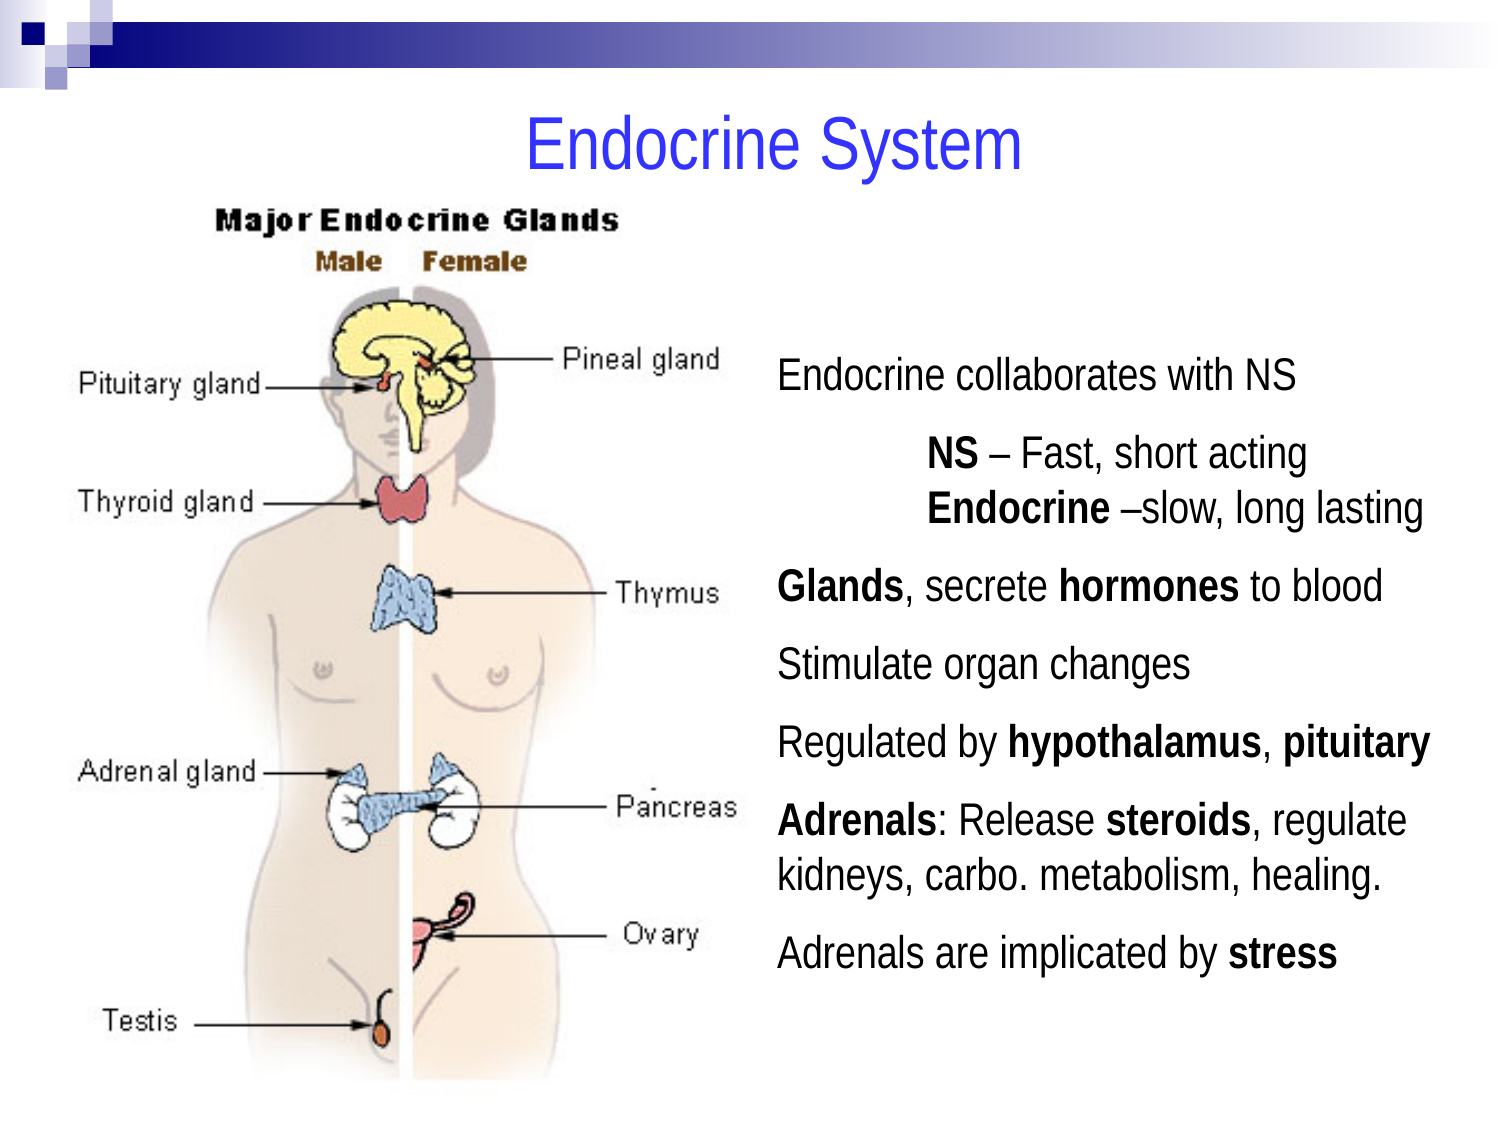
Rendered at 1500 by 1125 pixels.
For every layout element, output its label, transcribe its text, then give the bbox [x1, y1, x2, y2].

text_box Endocrine System [162, 87, 1388, 193]
text_box Endocrine collaborates with NS NS – Fast, short acting Endocrine –slow, long lasting Glands, secrete hormones to blood Stimulate organ changes Regulated by hypothalamus, pituitary Adrenals: Release steroids, regulate kidneys, carbo. metabolism, healing. Adrenals are implicated by stress [763, 337, 1475, 985]
picture [52, 187, 759, 1125]
